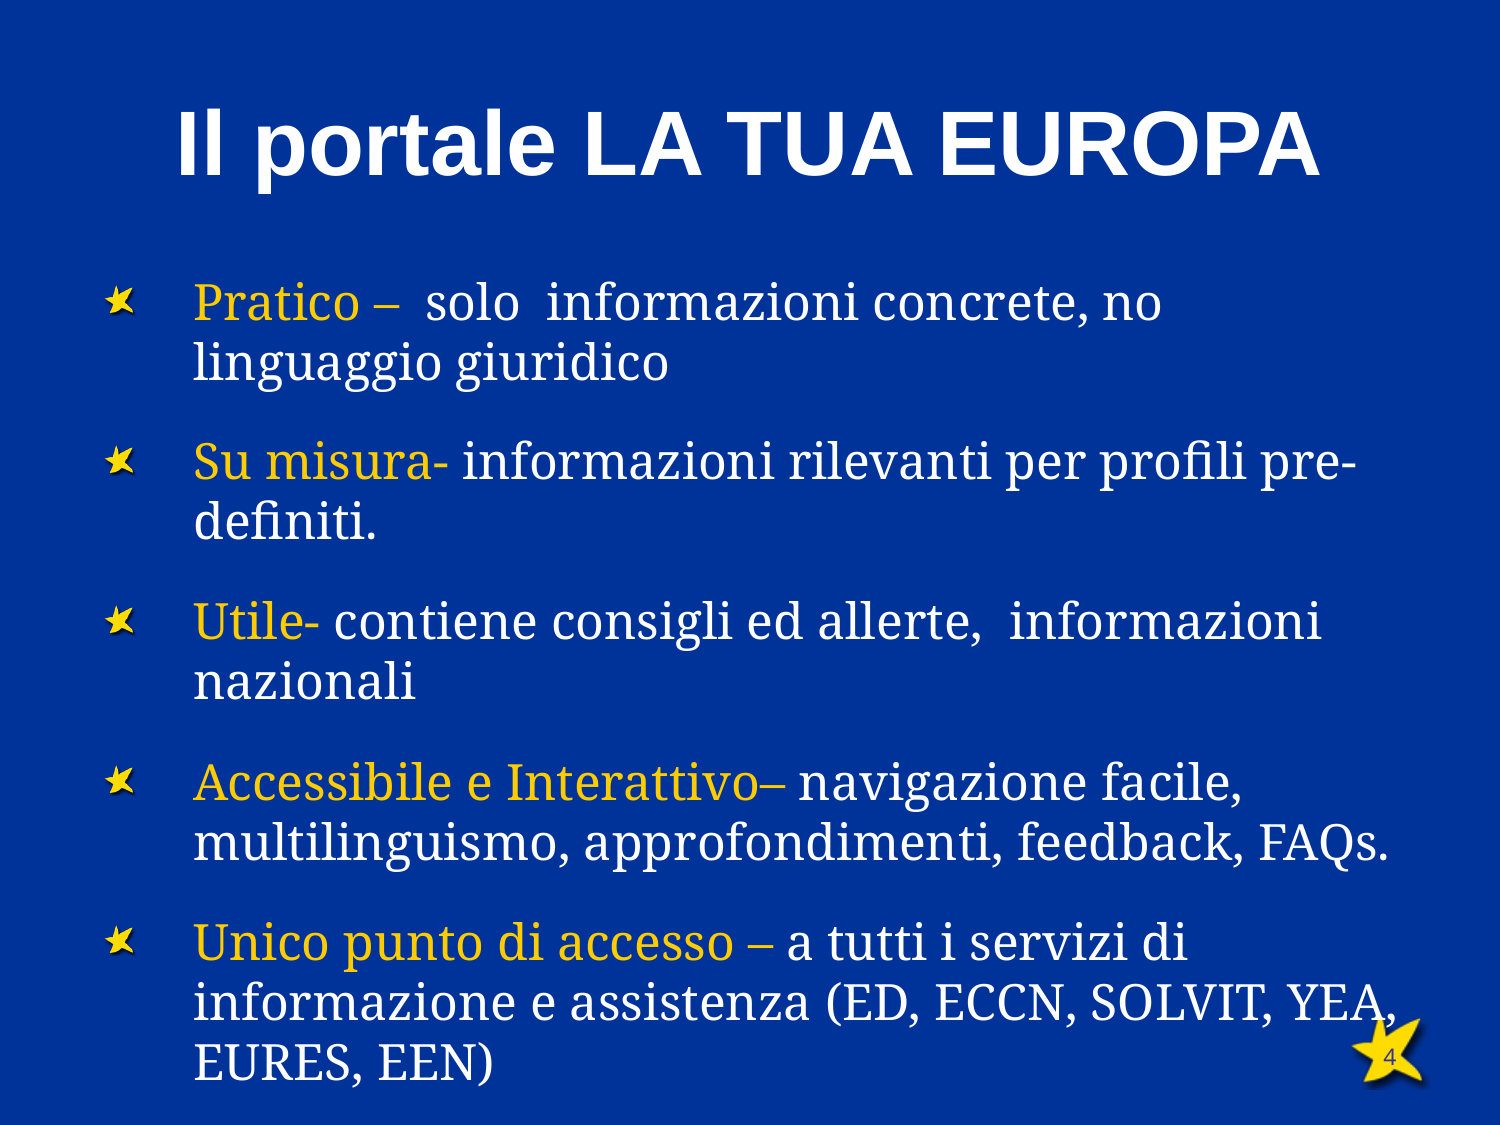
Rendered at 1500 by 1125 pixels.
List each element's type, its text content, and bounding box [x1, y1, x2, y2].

picture [104, 284, 136, 316]
picture [104, 604, 136, 636]
title Il portale LA TUA EUROPA [75, 45, 1425, 233]
list Pratico – solo informazioni concrete, no linguaggio giuridico Su misura- informazioni rilevanti per profili pre-definiti. Utile- contiene consigli ed allerte, informazioni nazionali Accessibile e Interattivo– navigazione facile, multilinguismo, approfondimenti, feedback, FAQs. Unico punto di accesso – a tutti i servizi di informazione e assistenza (ED, ECCN, SOLVIT, YEA, EURES, EEN) [75, 262, 1425, 1005]
picture [1351, 1011, 1430, 1090]
picture [104, 444, 136, 476]
picture [104, 764, 136, 796]
picture [104, 924, 136, 956]
slide_number 4 [1061, 1034, 1412, 1114]
